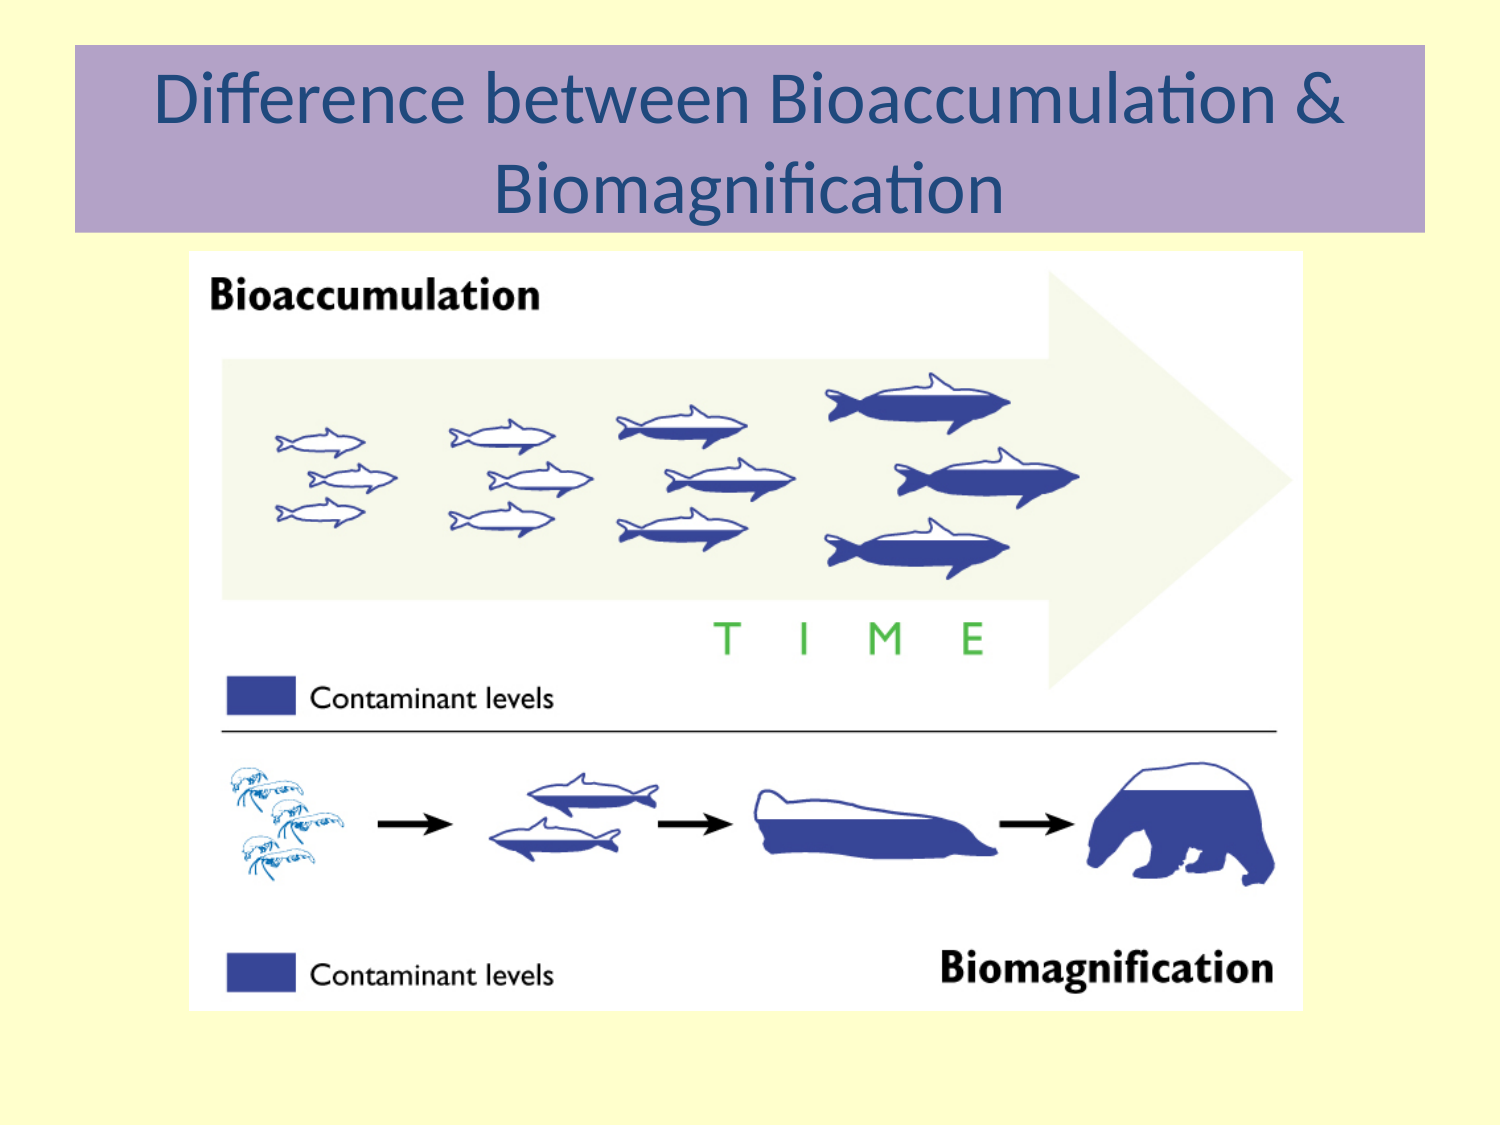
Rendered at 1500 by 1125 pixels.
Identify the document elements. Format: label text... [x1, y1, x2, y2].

title Difference between Bioaccumulation & Biomagnification [75, 45, 1425, 233]
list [189, 251, 1303, 1011]
